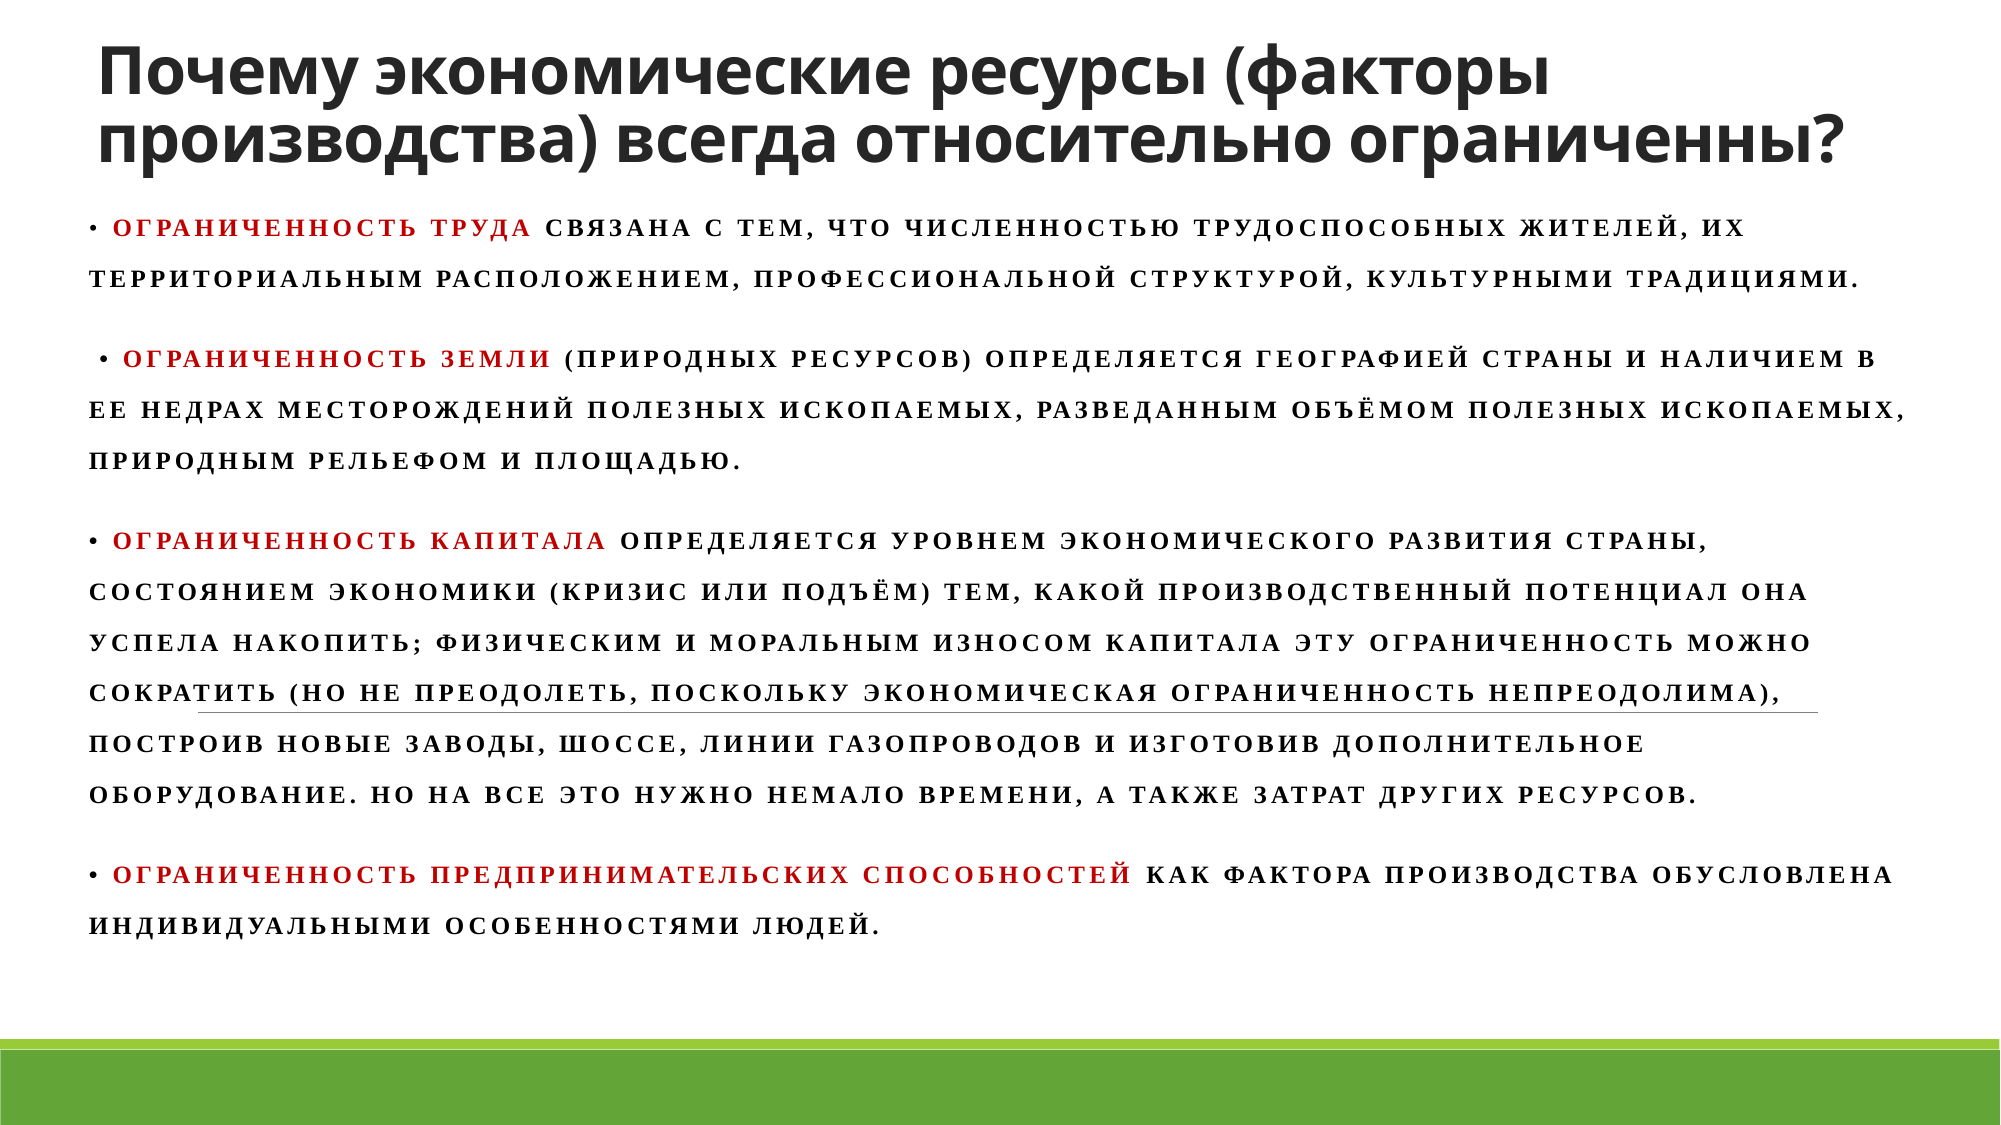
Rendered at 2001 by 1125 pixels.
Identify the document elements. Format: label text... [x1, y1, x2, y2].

list • Ограниченность труда связана с тем, что численностью трудоспособных жителей, их территориальным расположением, профессиональной структурой, культурными традициями. • Ограниченность земли (природных ресурсов) определяется географией страны и наличием в ее недрах месторождений полезных ископаемых, разведанным объёмом полезных ископаемых, природным рельефом и площадью. • Ограниченность капитала определяется уровнем экономического развития страны, состоянием экономики (кризис или подъём) тем, какой производственный потенциал она успела накопить; физическим и моральным износом капитала Эту ограниченность можно сократить (но не преодолеть, поскольку экономическая ограниченность непреодолима), построив новые заводы, шоссе, линии газопроводов и изготовив дополнительное оборудование. Но на все это нужно немало времени, а также затрат других ресурсов. • Ограниченность предпринимательских способностей как фактора производства обусловлена индивидуальными особенностями людей. [74, 183, 1945, 841]
title Почему экономические ресурсы (факторы производства) всегда относительно ограниченны? [81, 65, 1887, 183]
